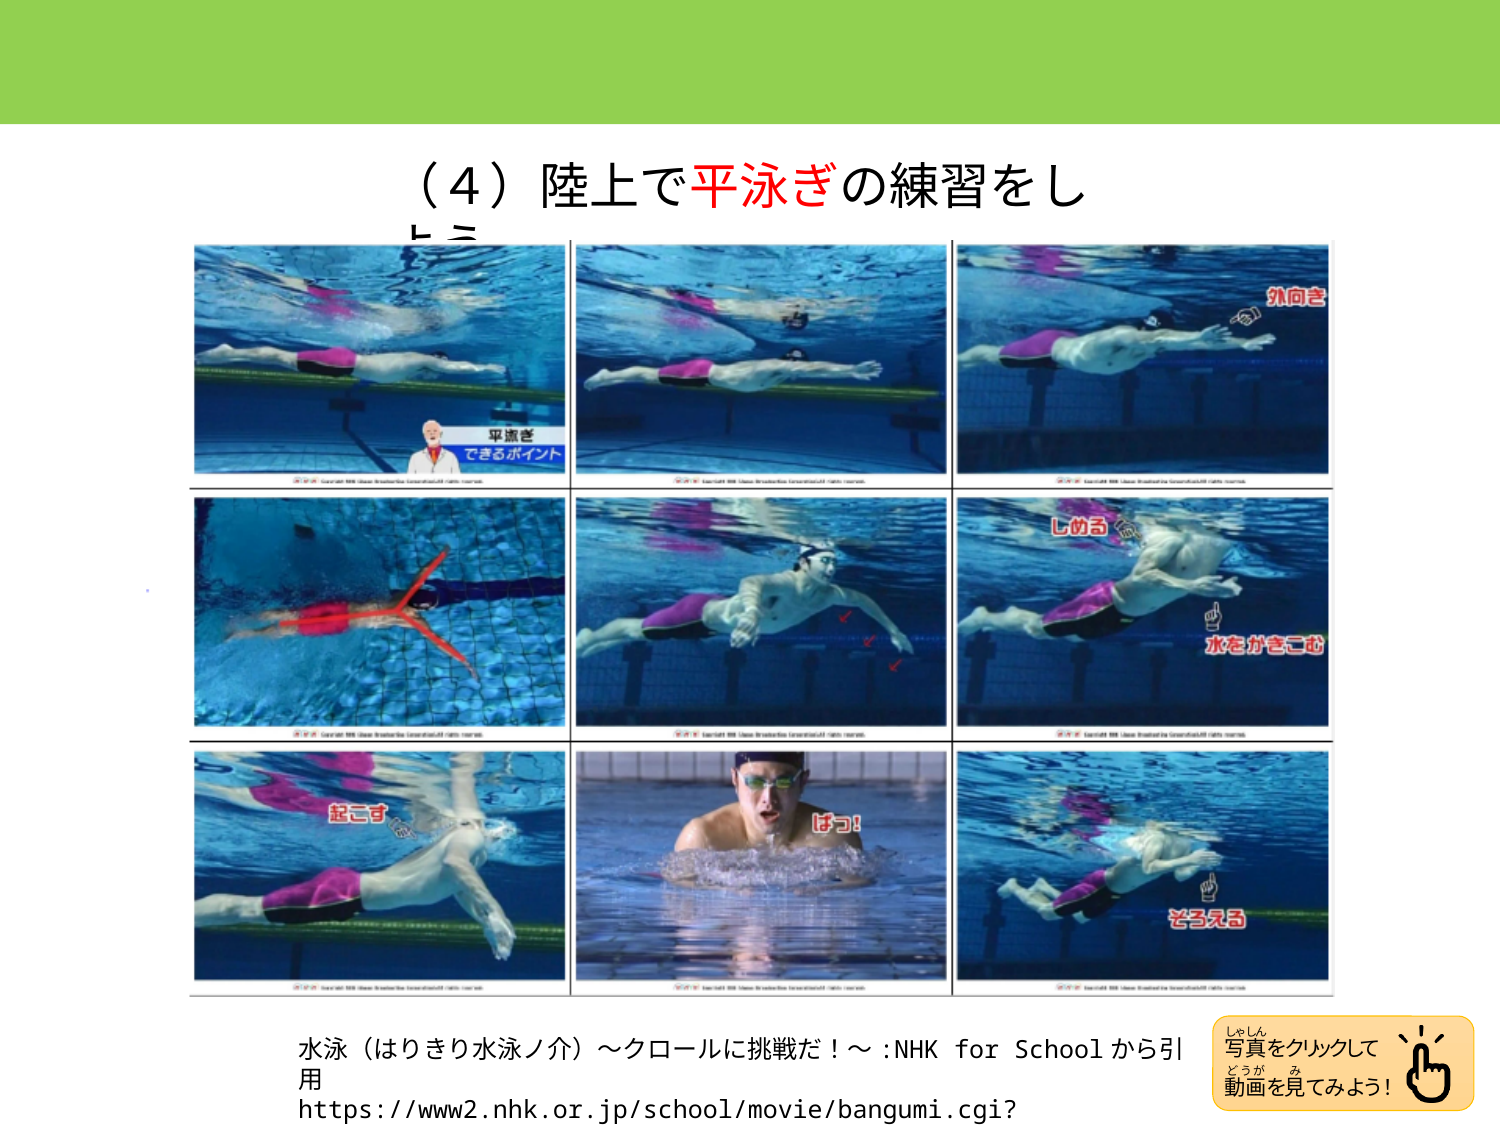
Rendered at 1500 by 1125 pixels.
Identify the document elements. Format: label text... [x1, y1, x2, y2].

text_box （４）陸上で平泳ぎの練習をしよう [387, 148, 1094, 240]
text_box [0, 0, 1500, 125]
picture [146, 240, 1335, 997]
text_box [1212, 1016, 1474, 1125]
text_box 水泳（はりきり水泳ノ介）～クロールに挑戦だ！～:NHK for Schoolから引用 https://www2.nhk.or.jp/school/movie/bangumi.cgi?das_id=D0005220013_00000 [283, 1026, 1212, 1125]
